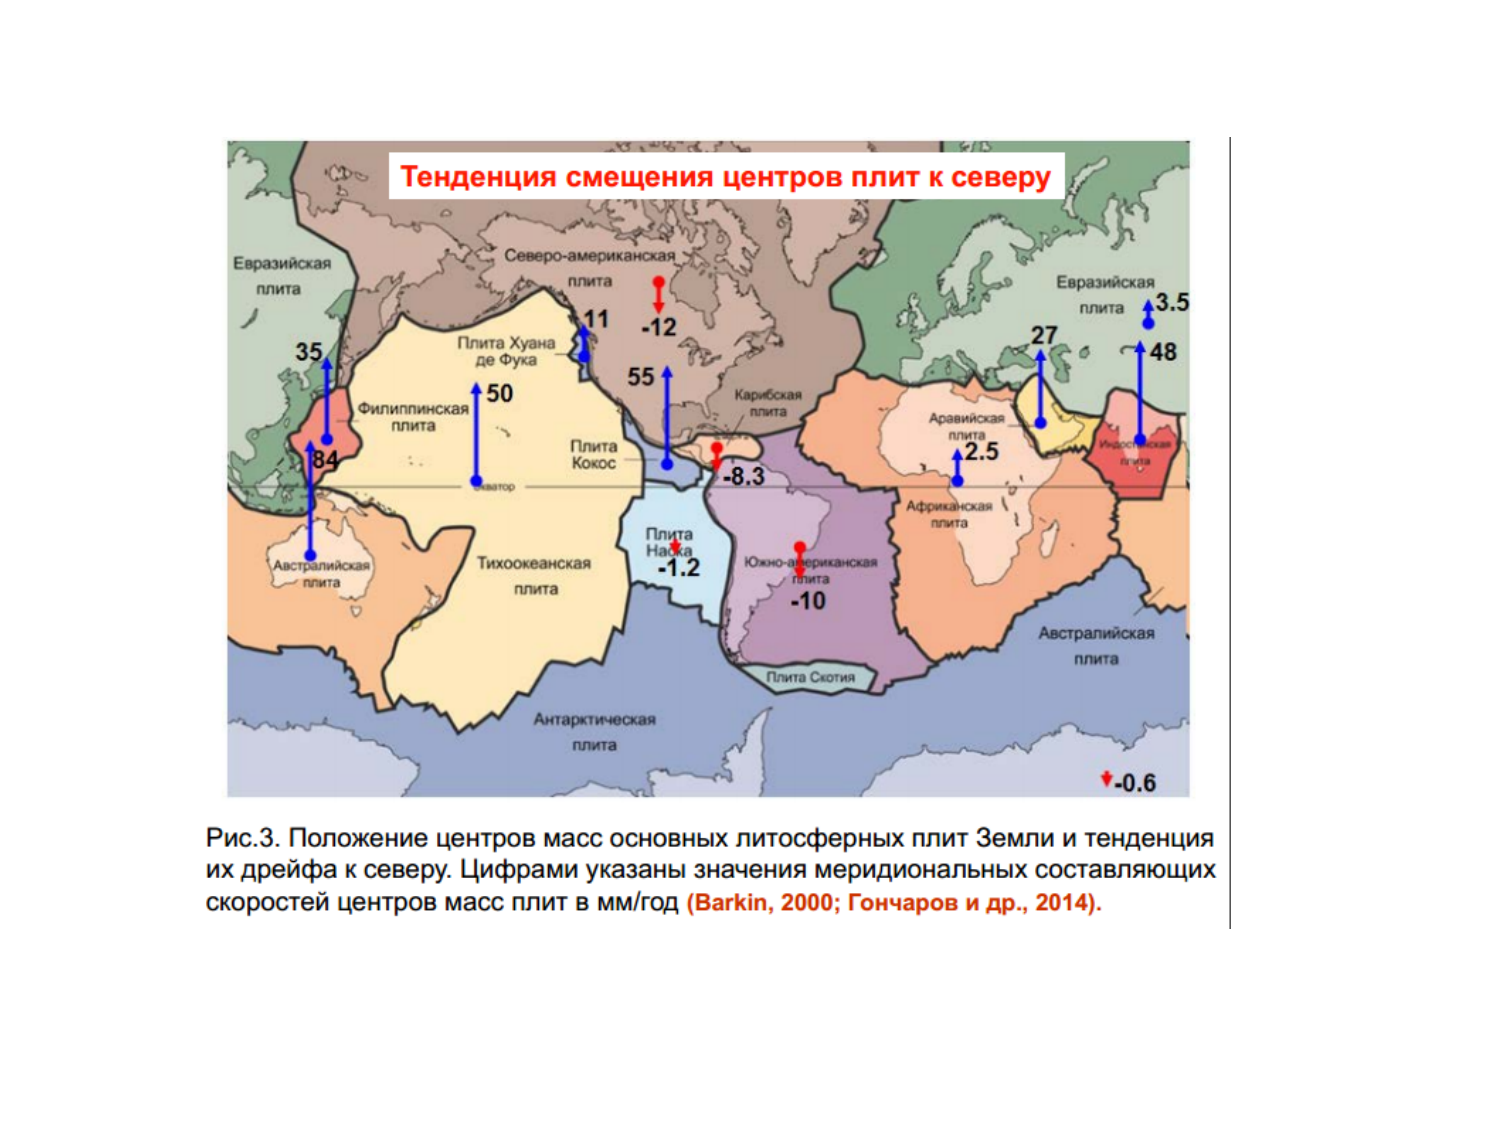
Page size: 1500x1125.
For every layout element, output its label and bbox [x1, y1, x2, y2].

list [170, 136, 1231, 929]
